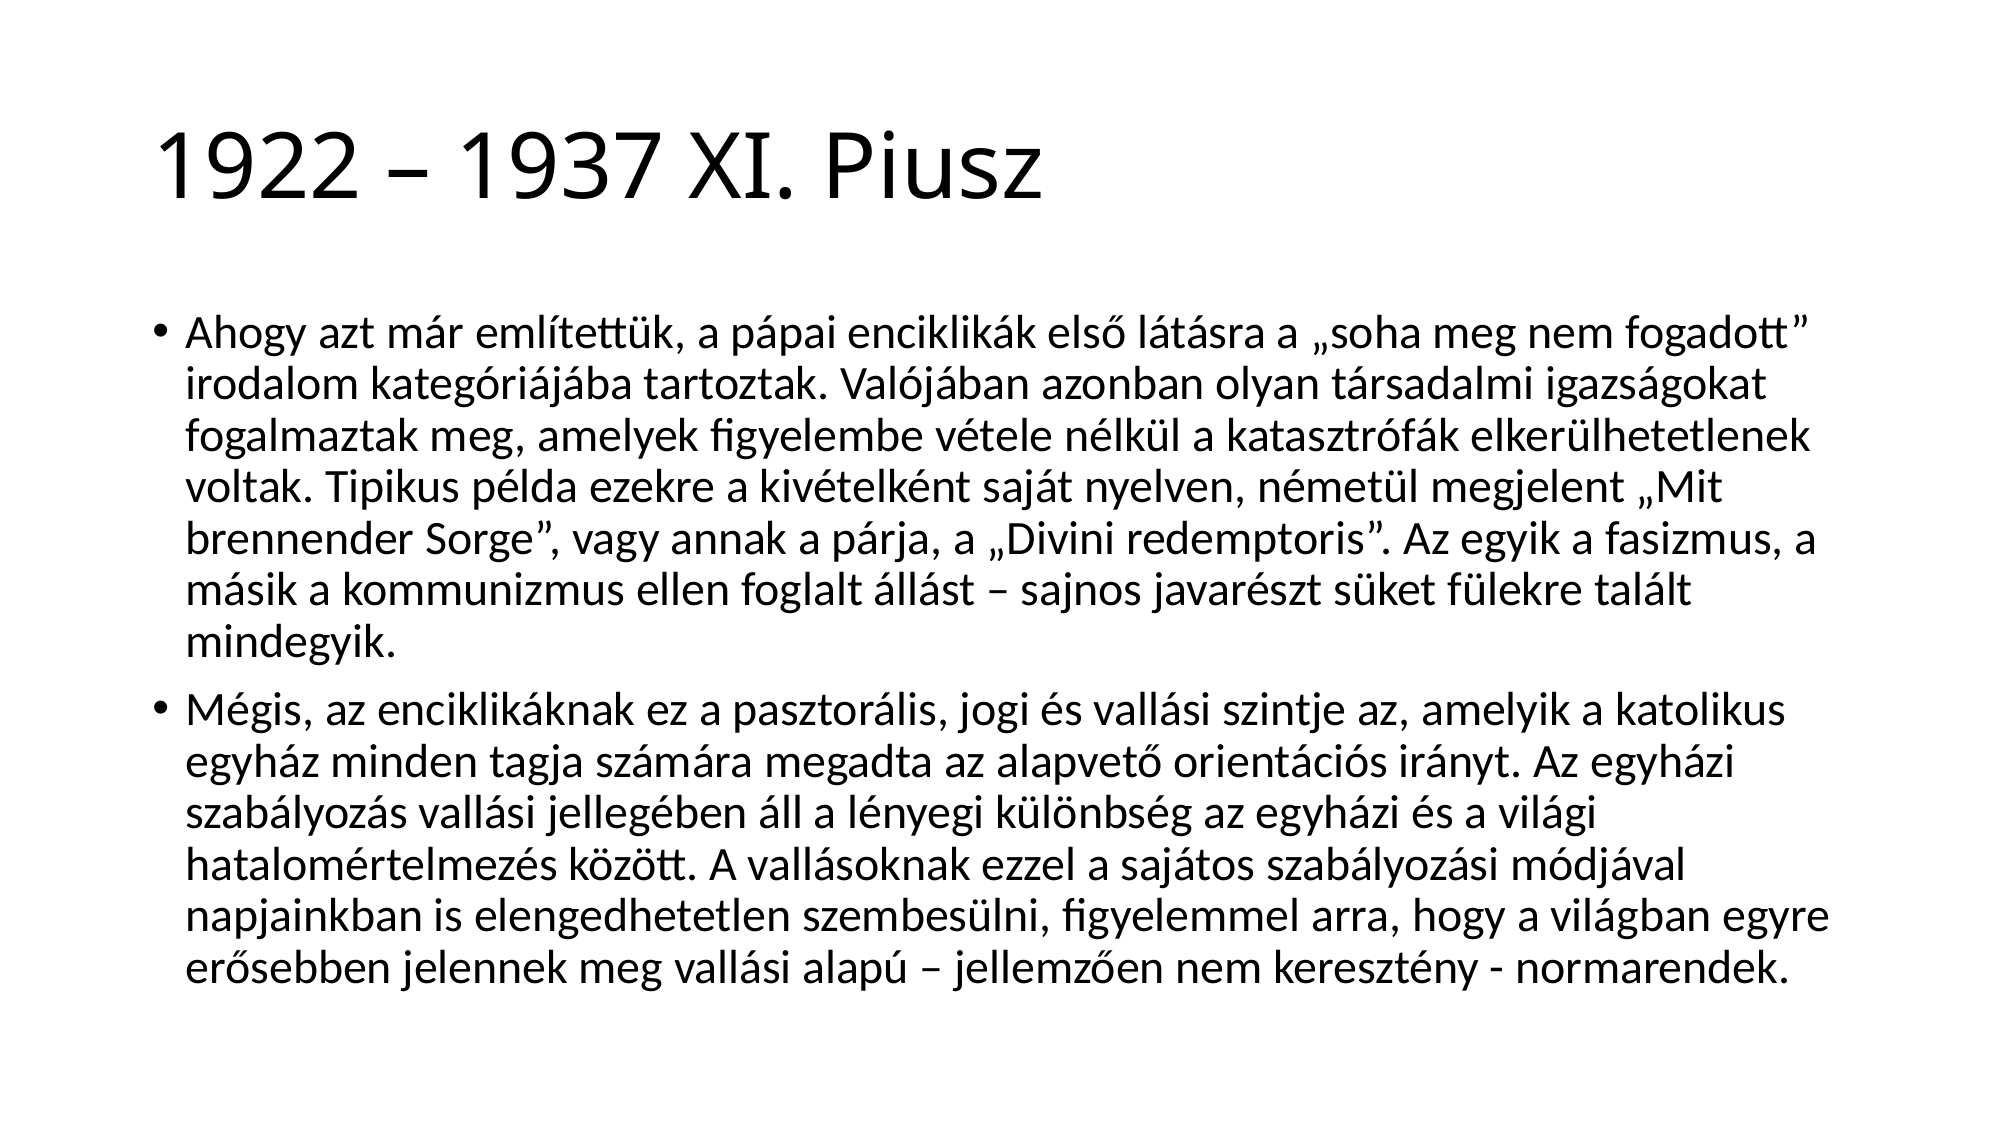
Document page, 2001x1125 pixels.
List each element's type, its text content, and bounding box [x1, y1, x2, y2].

list Ahogy azt már említettük, a pápai enciklikák első látásra a „soha meg nem fogadott” irodalom kategóriájába tartoztak. Valójában azonban olyan társadalmi igazságokat fogalmaztak meg, amelyek figyelembe vétele nélkül a katasztrófák elkerülhetetlenek voltak. Tipikus példa ezekre a kivételként saját nyelven, németül megjelent „Mit brennender Sorge”, vagy annak a párja, a „Divini redemptoris”. Az egyik a fasizmus, a másik a kommunizmus ellen foglalt állást – sajnos javarészt süket fülekre talált mindegyik. Mégis, az enciklikáknak ez a pasztorális, jogi és vallási szintje az, amelyik a katolikus egyház minden tagja számára megadta az alapvető orientációs irányt. Az egyházi szabályozás vallási jellegében áll a lényegi különbség az egyházi és a világi hatalomértelmezés között. A vallásoknak ezzel a sajátos szabályozási módjával napjainkban is elengedhetetlen szembesülni, figyelemmel arra, hogy a világban egyre erősebben jelennek meg vallási alapú – jellemzően nem keresztény - normarendek. [137, 299, 1863, 1014]
title 1922 – 1937 XI. Piusz [137, 59, 1863, 278]
